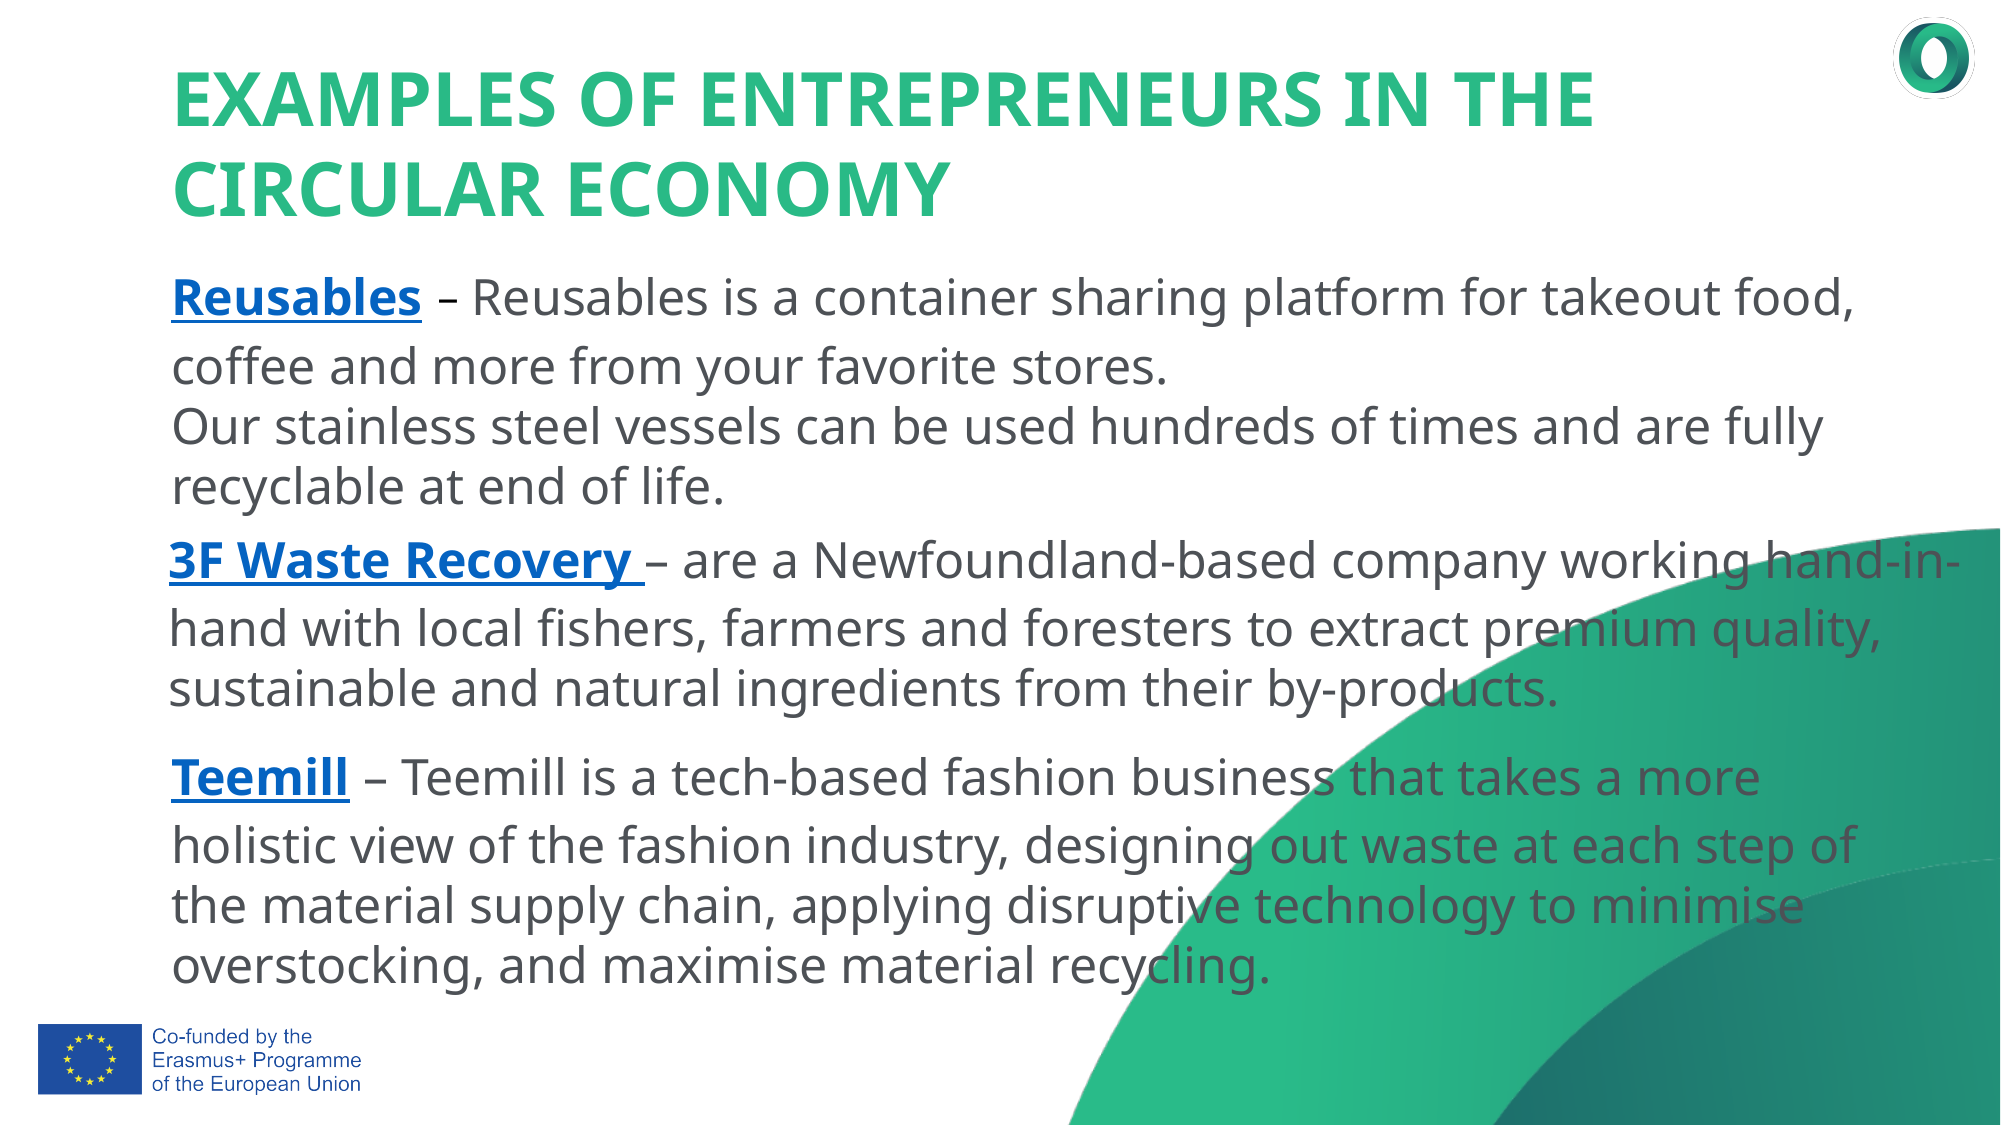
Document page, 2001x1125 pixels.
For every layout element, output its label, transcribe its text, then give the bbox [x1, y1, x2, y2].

picture [38, 1023, 361, 1095]
picture [1003, 529, 2001, 1125]
text_box EXAMPLES OF ENTREPRENEURS IN THE CIRCULAR ECONOMY [156, 44, 1821, 239]
text_box [0, 1015, 377, 1103]
picture [1893, 17, 1975, 100]
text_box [154, 258, 1998, 996]
